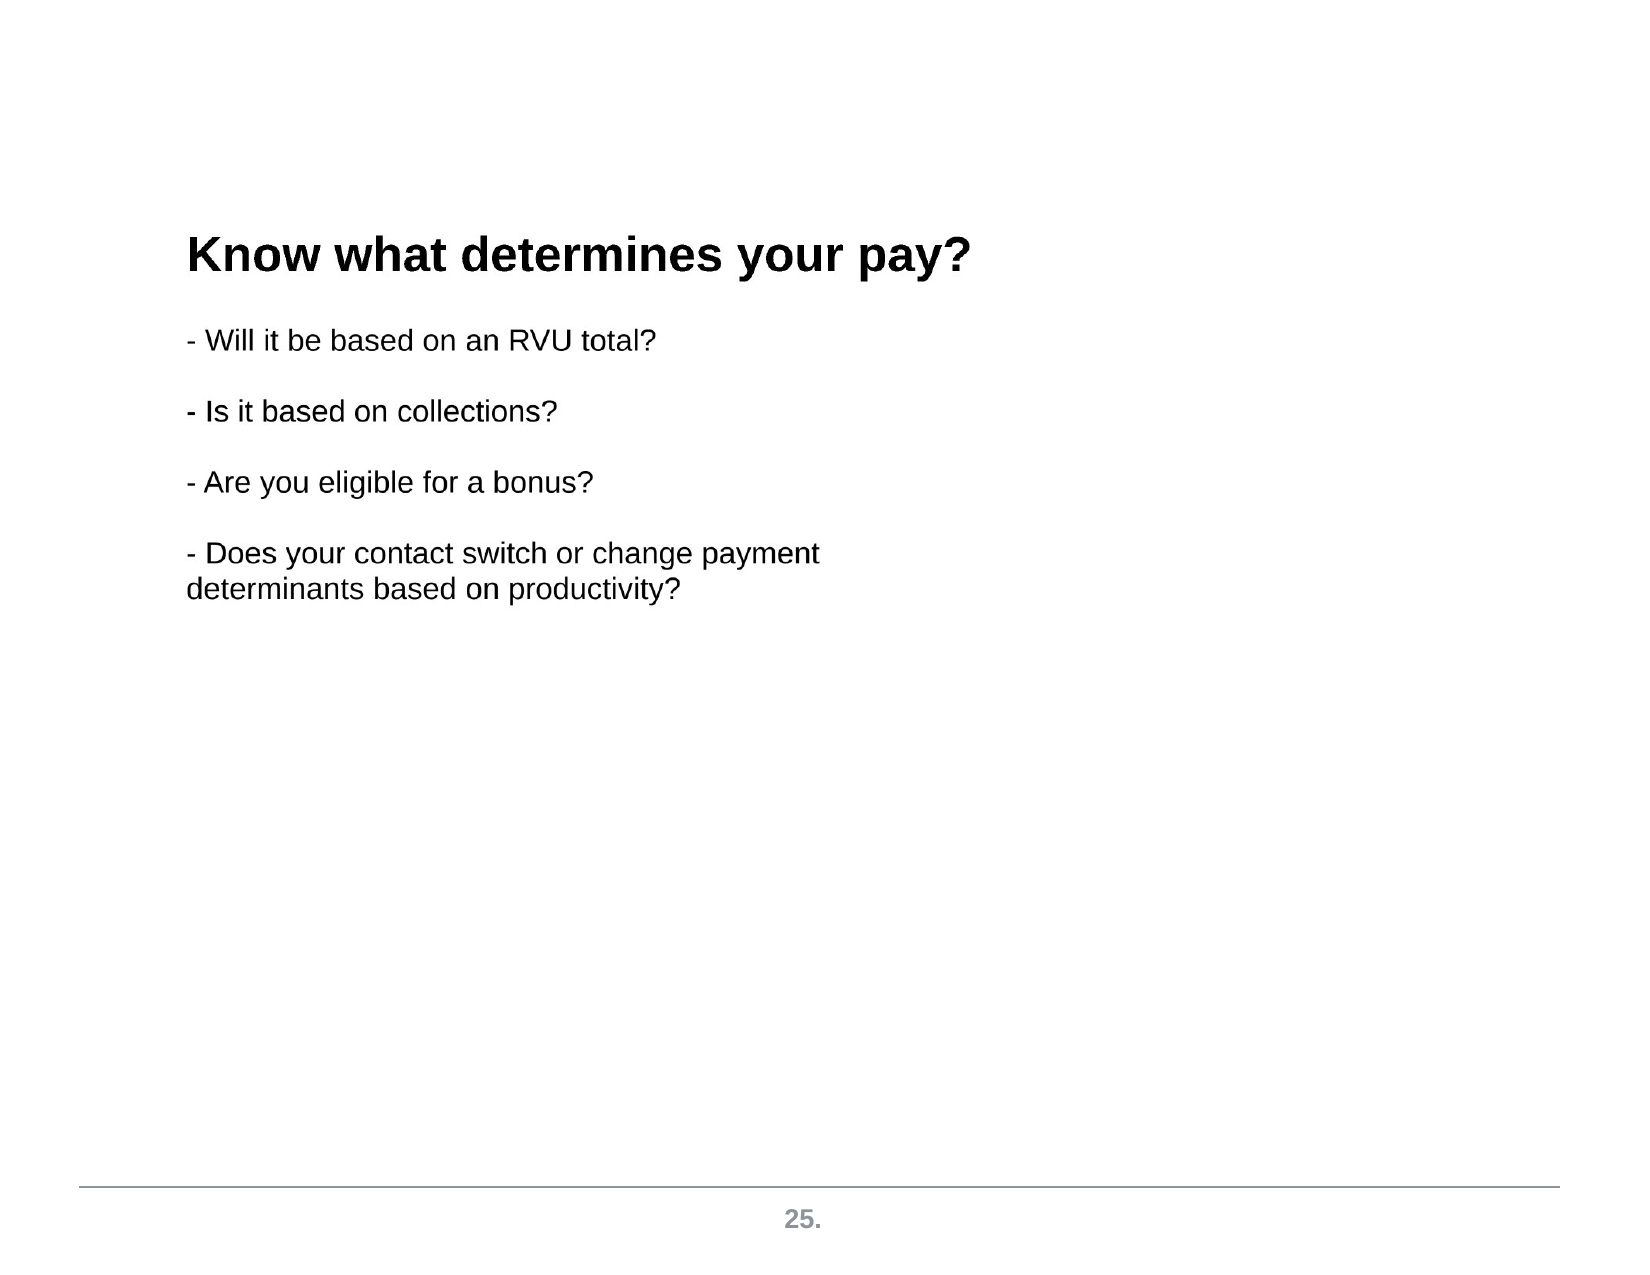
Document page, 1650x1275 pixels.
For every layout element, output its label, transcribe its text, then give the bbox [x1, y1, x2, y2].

slide_number 25. [778, 1201, 825, 1275]
picture [183, 233, 970, 611]
